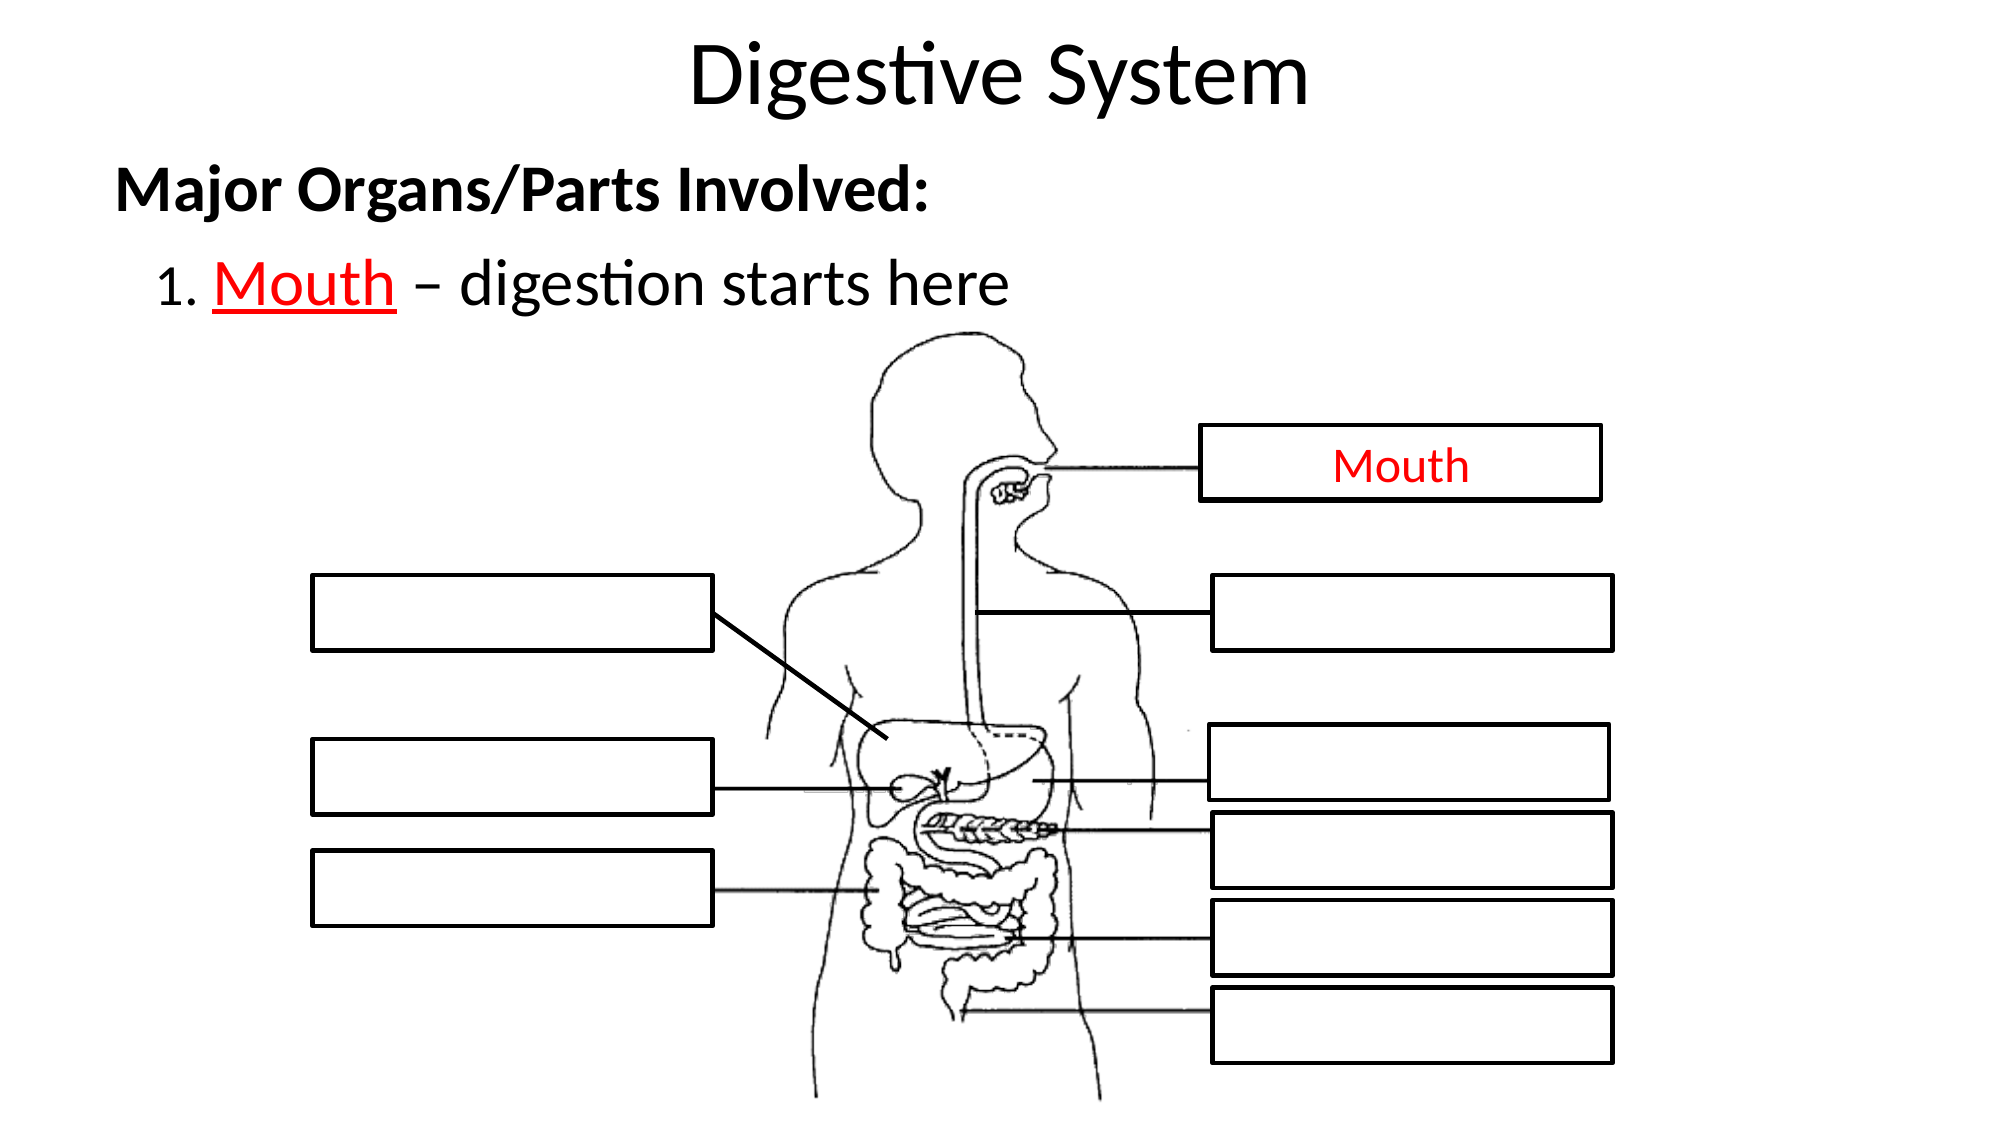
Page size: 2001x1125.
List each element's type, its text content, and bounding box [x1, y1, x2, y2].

text_box [1262, 574, 1613, 651]
picture [662, 324, 1258, 1120]
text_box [712, 612, 888, 740]
text_box [312, 850, 657, 926]
text_box [1262, 724, 1610, 800]
list Major Organs/Parts Involved: 1. Mouth – digestion starts here [99, 137, 1900, 400]
text_box [1262, 987, 1613, 1064]
text_box [1262, 812, 1613, 889]
text_box [312, 738, 657, 815]
text_box Mouth [1262, 424, 1602, 500]
title Digestive System [324, 0, 1675, 137]
text_box [1262, 899, 1613, 976]
text_box [312, 574, 657, 651]
